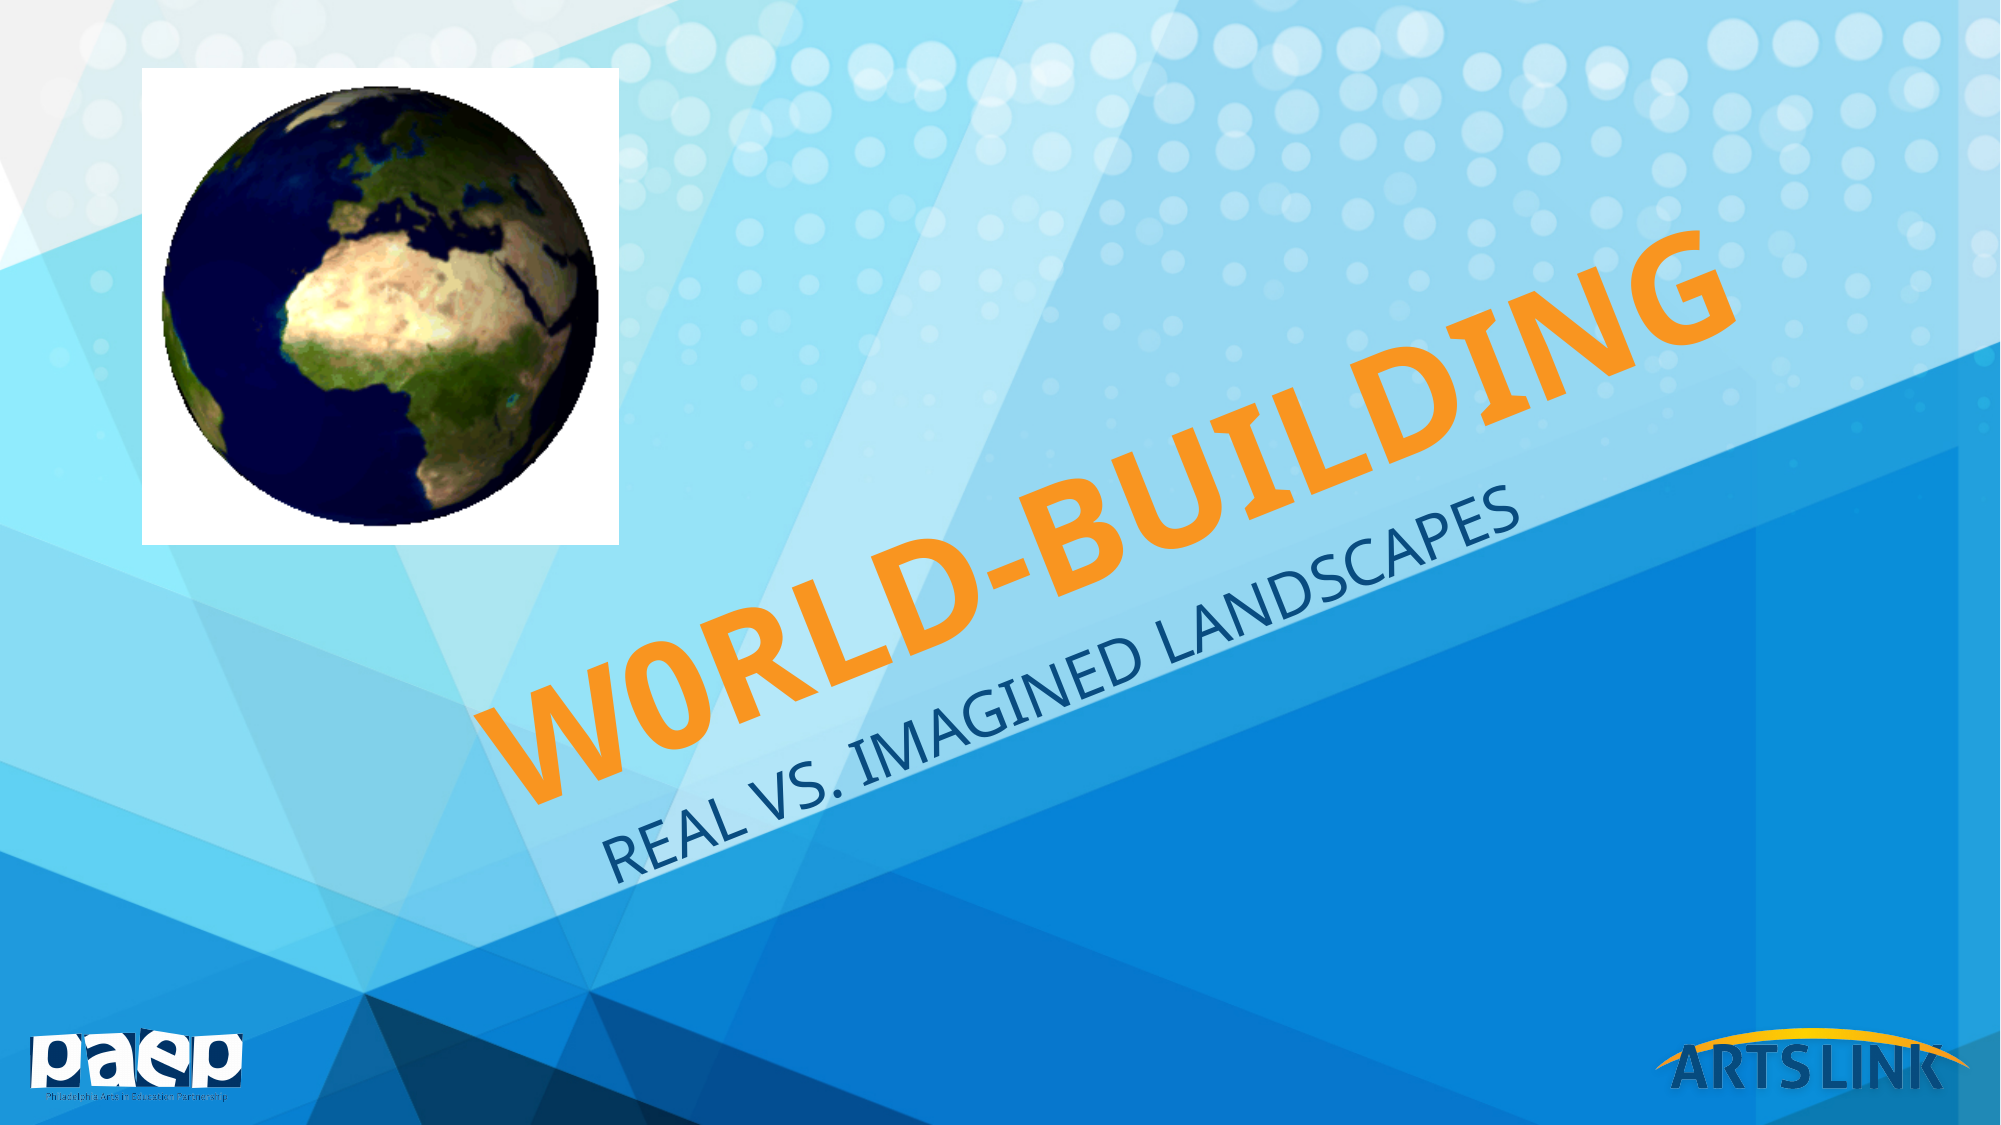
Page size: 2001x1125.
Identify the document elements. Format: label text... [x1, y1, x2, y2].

picture [0, 0, 2001, 1125]
subtitle Real vs. imagined landscapes [577, 328, 1904, 982]
title W0rld-building [421, 0, 2000, 927]
